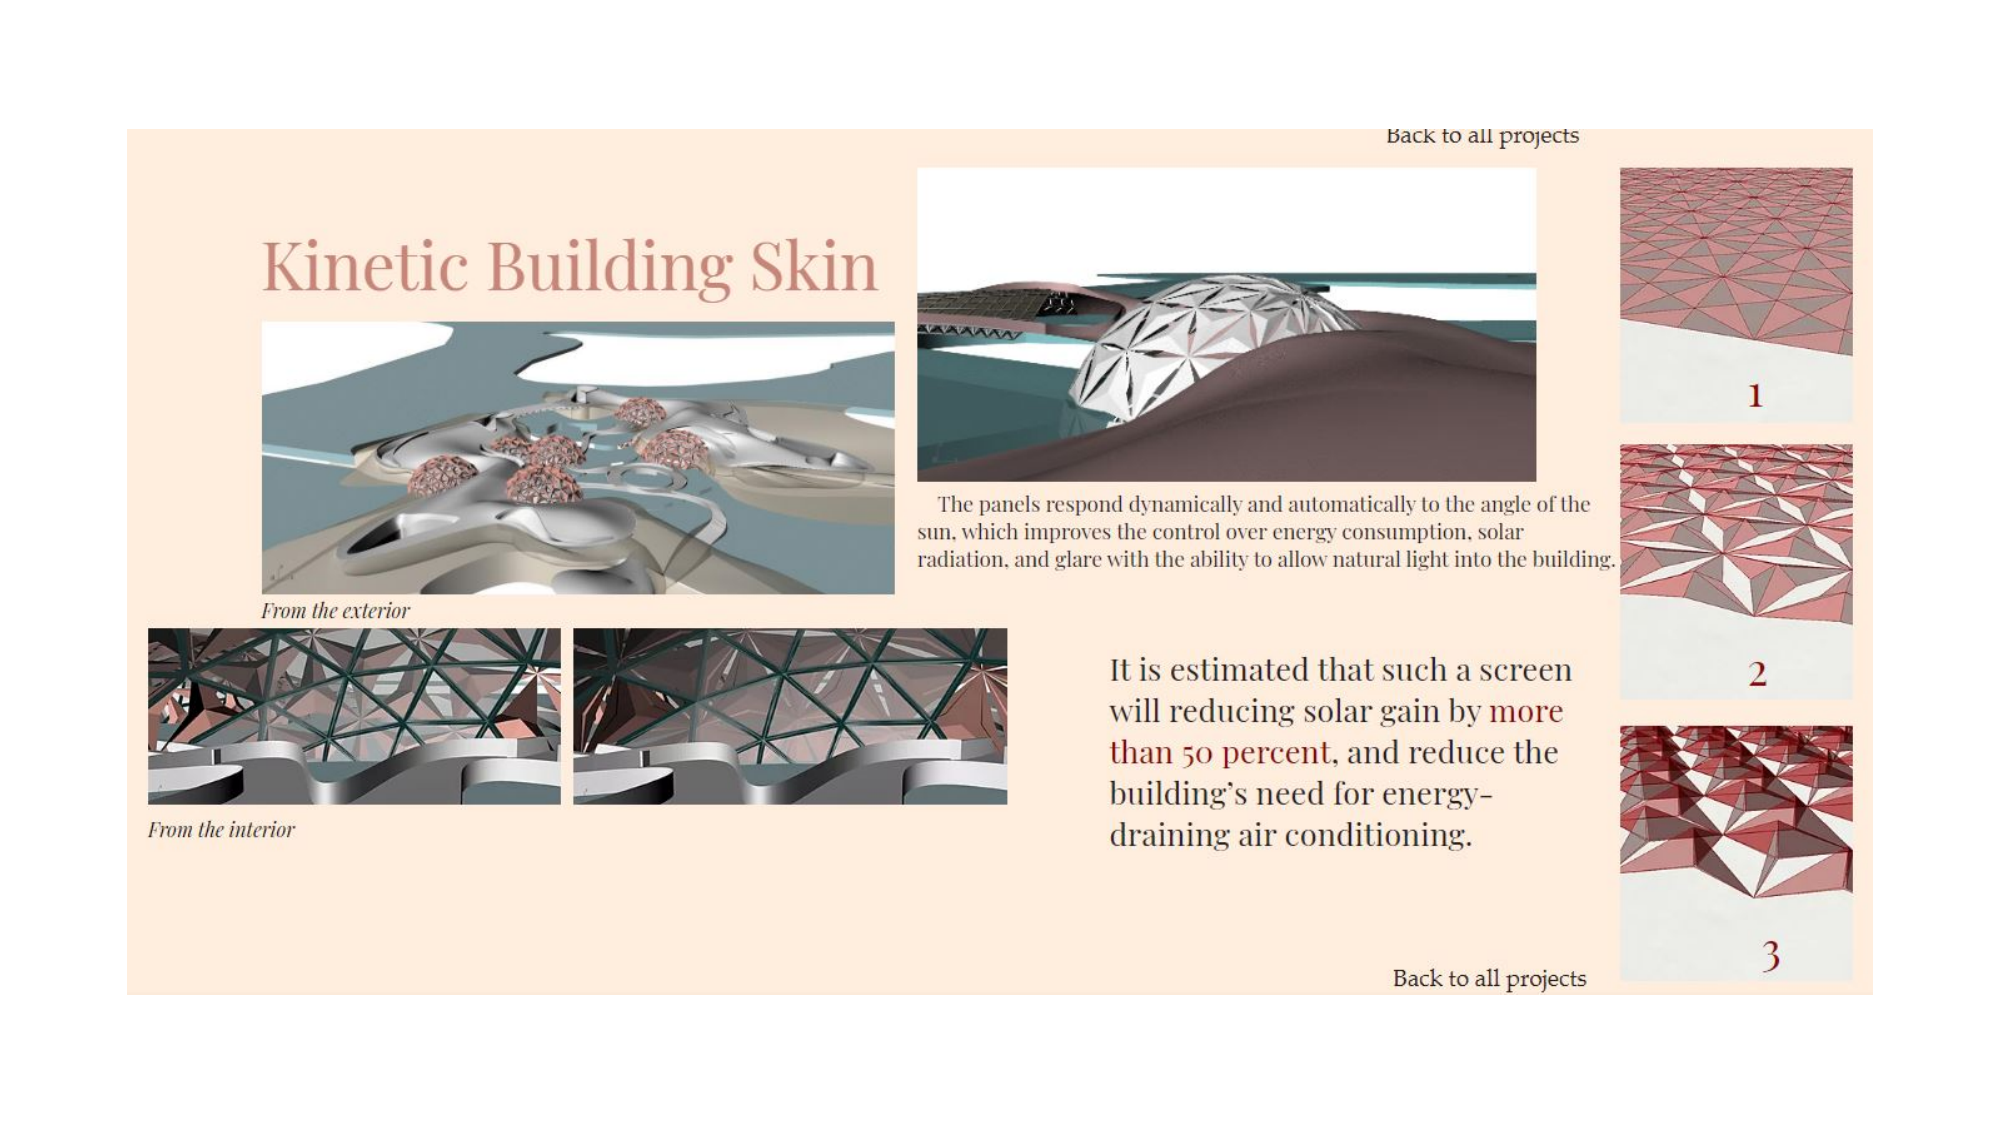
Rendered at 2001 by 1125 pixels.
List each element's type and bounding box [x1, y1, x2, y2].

picture [127, 129, 1873, 995]
